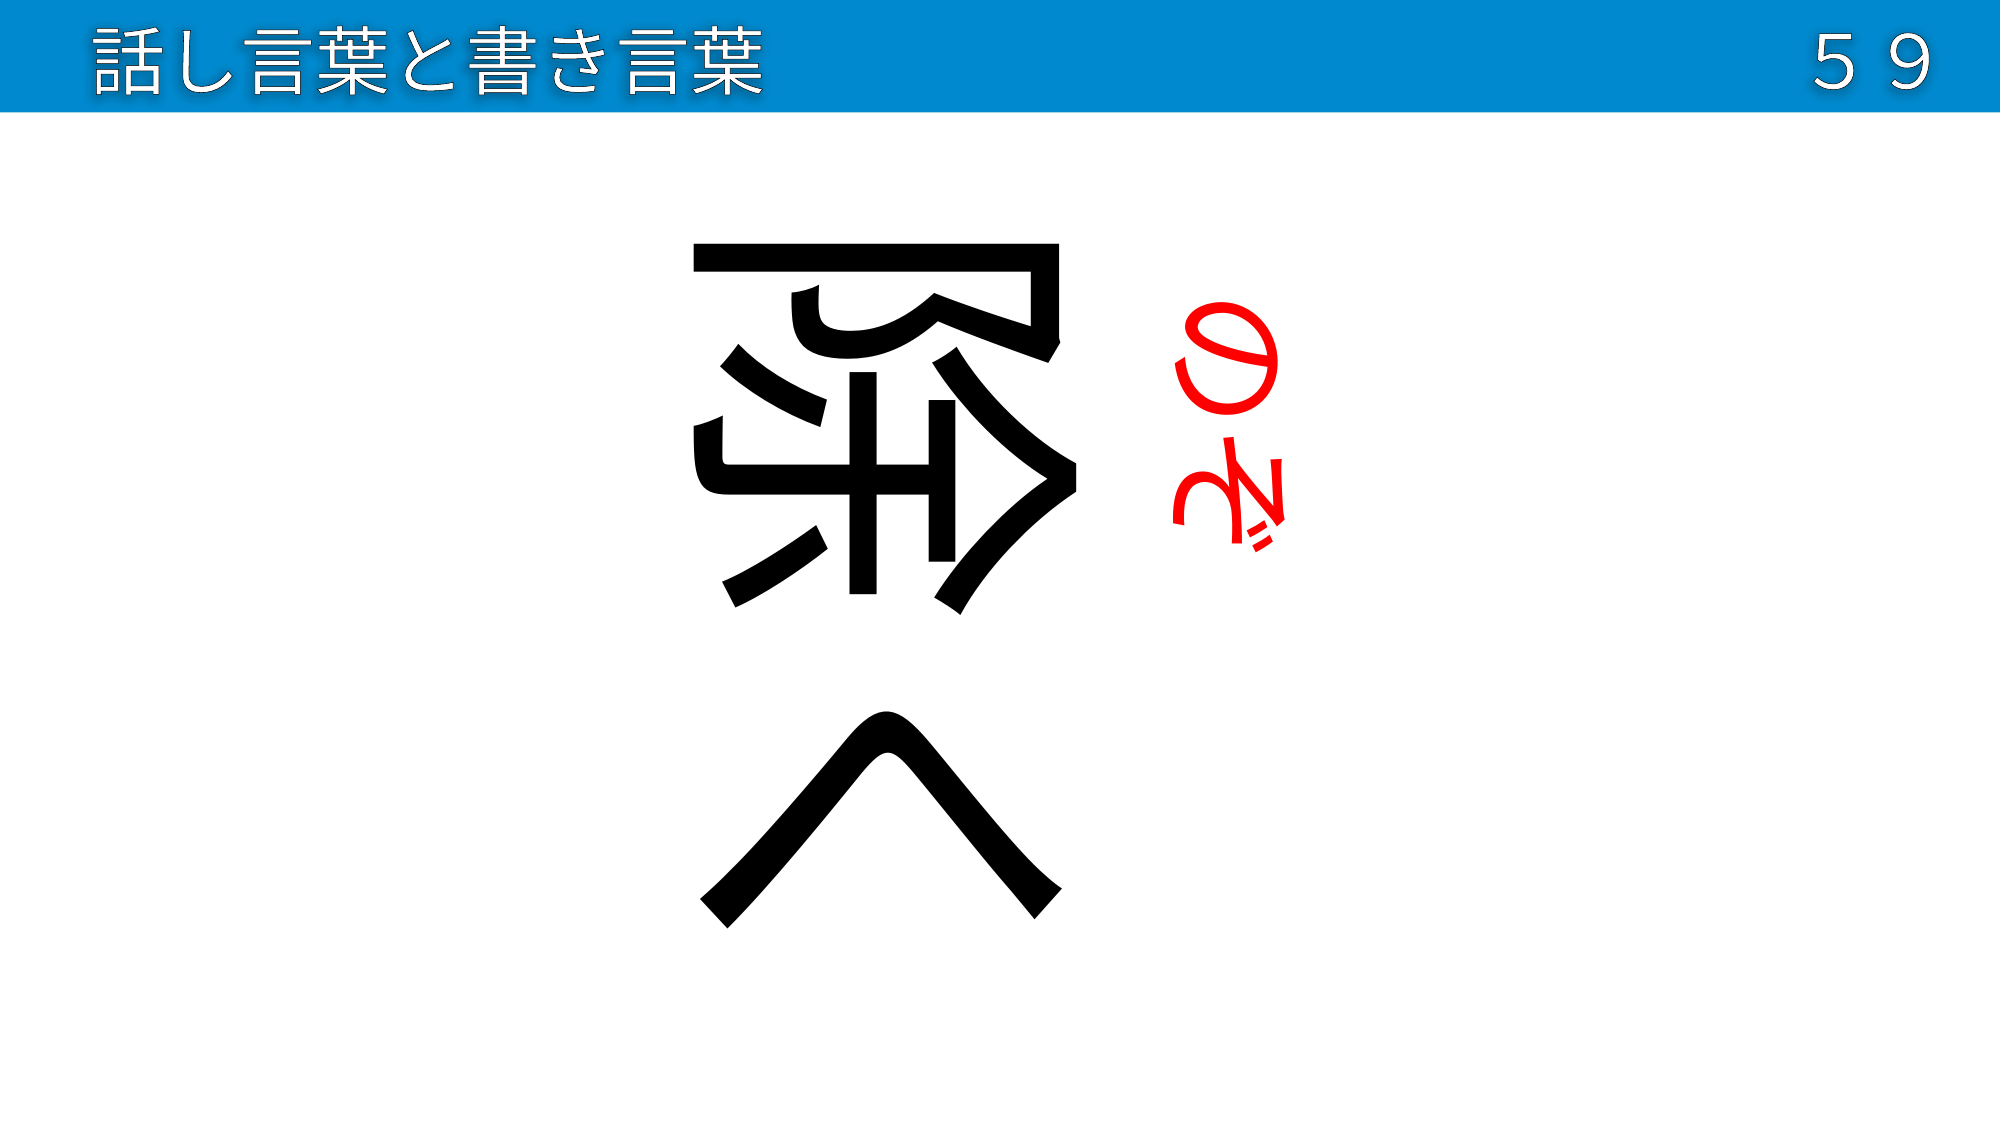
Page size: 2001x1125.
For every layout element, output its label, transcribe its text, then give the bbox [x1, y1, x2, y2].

text_box [0, 0, 2000, 113]
text_box のぞ [1152, 275, 1325, 569]
text_box 話し言葉と書き言葉 [75, 6, 1225, 112]
text_box ５９ [1782, 6, 1963, 112]
text_box 除く [616, 195, 1152, 1125]
